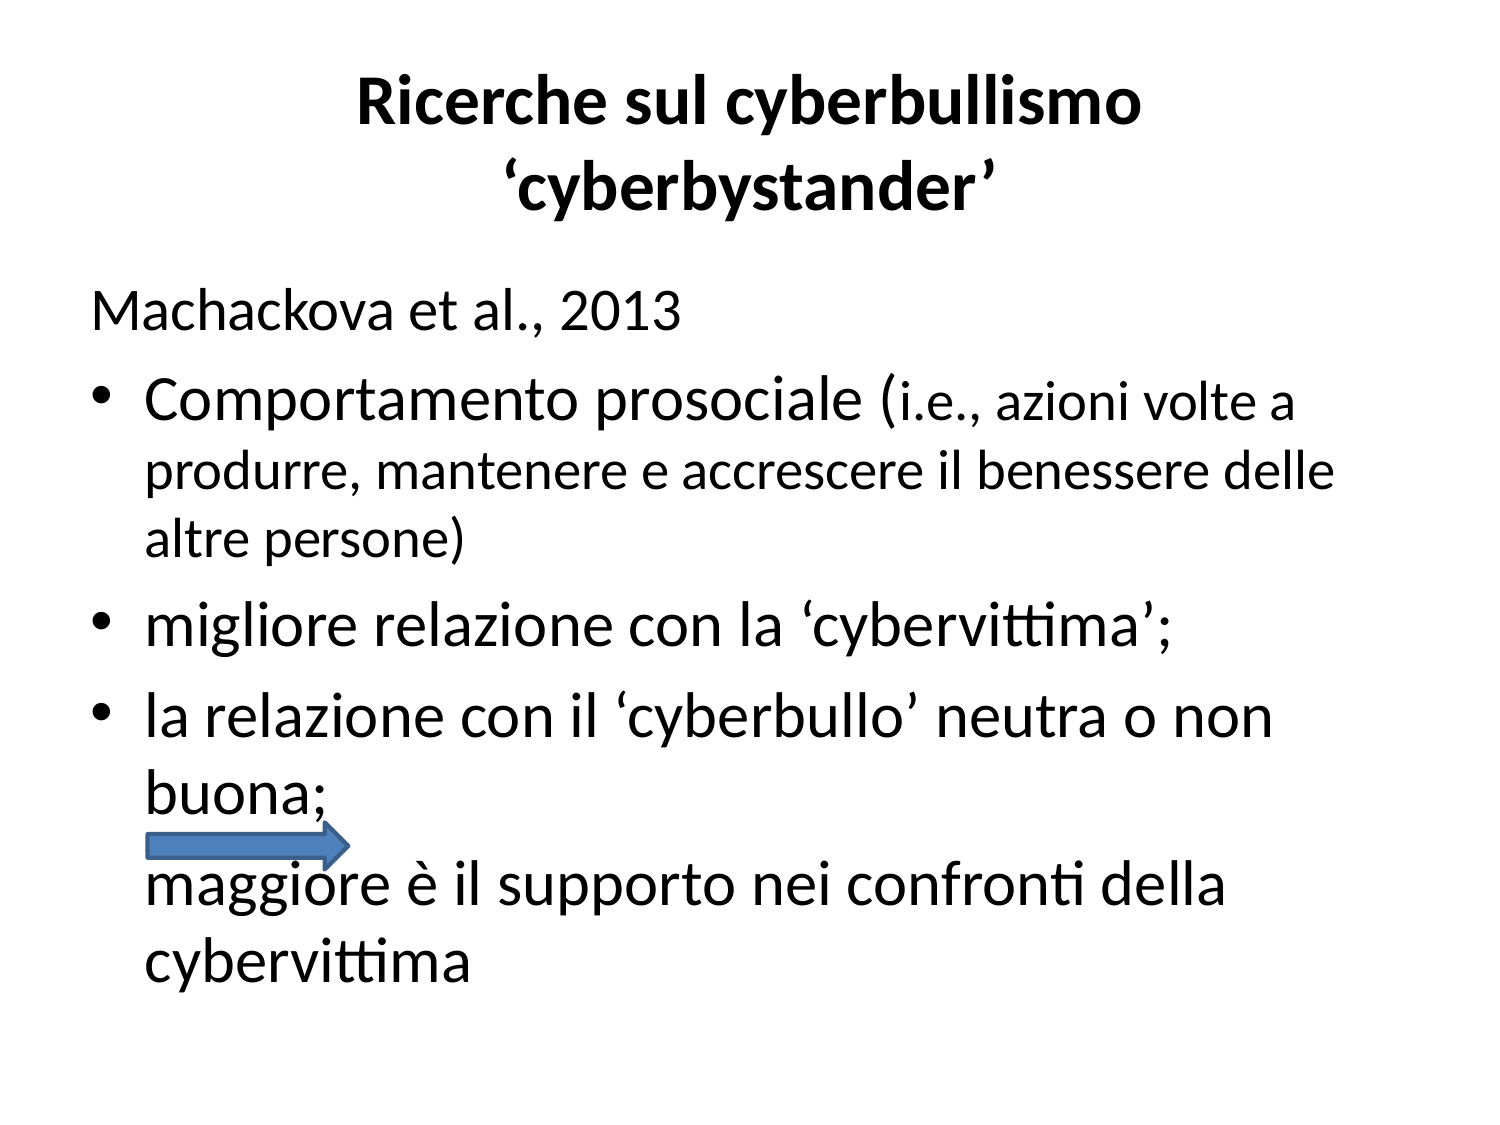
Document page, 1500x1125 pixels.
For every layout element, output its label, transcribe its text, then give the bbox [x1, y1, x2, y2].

text_box [145, 820, 351, 872]
list Machackova et al., 2013 Comportamento prosociale (i.e., azioni volte a produrre, mantenere e accrescere il benessere delle altre persone) migliore relazione con la ‘cybervittima’; la relazione con il ‘cyberbullo’ neutra o non buona; maggiore è il supporto nei confronti della cybervittima [75, 262, 1425, 1005]
title Ricerche sul cyberbullismo ‘cyberbystander’ [75, 45, 1425, 233]
